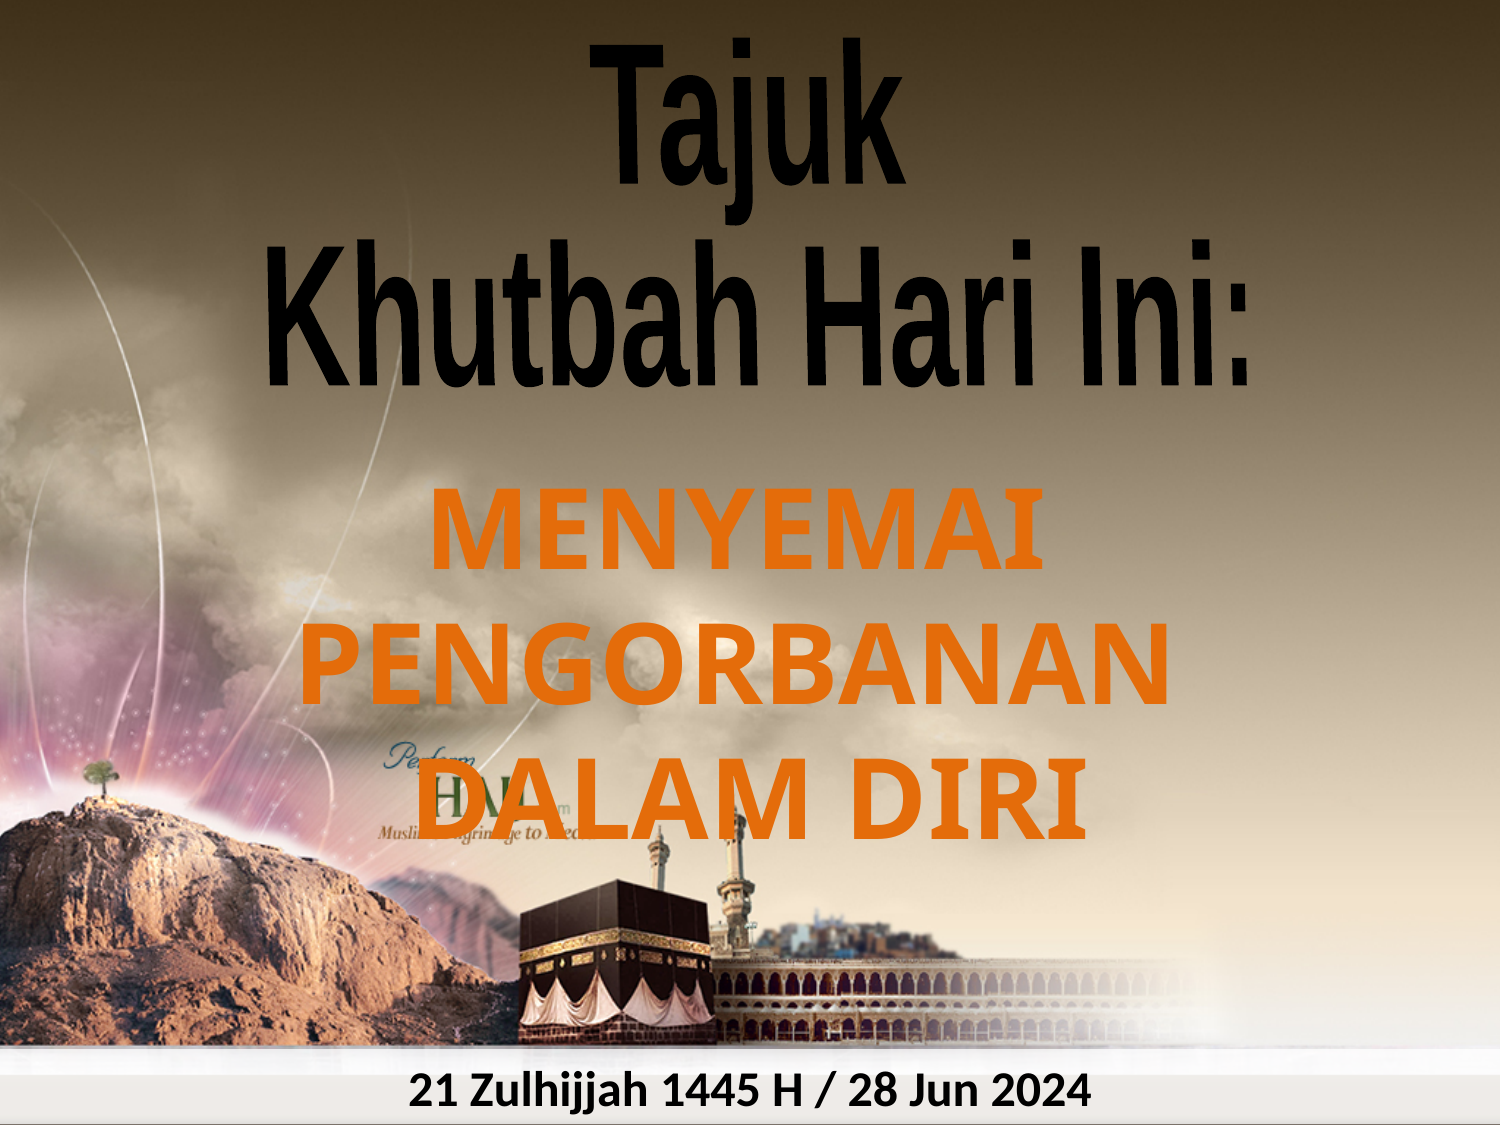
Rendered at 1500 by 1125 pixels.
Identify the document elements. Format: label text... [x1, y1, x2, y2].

text_box MENYEMAI PENGORBANAN DALAM DIRI [44, 449, 1456, 870]
picture [0, 0, 1500, 1049]
text_box 21 Zulhijjah 1445 H / 28 Jun 2024 [0, 1049, 1500, 1124]
